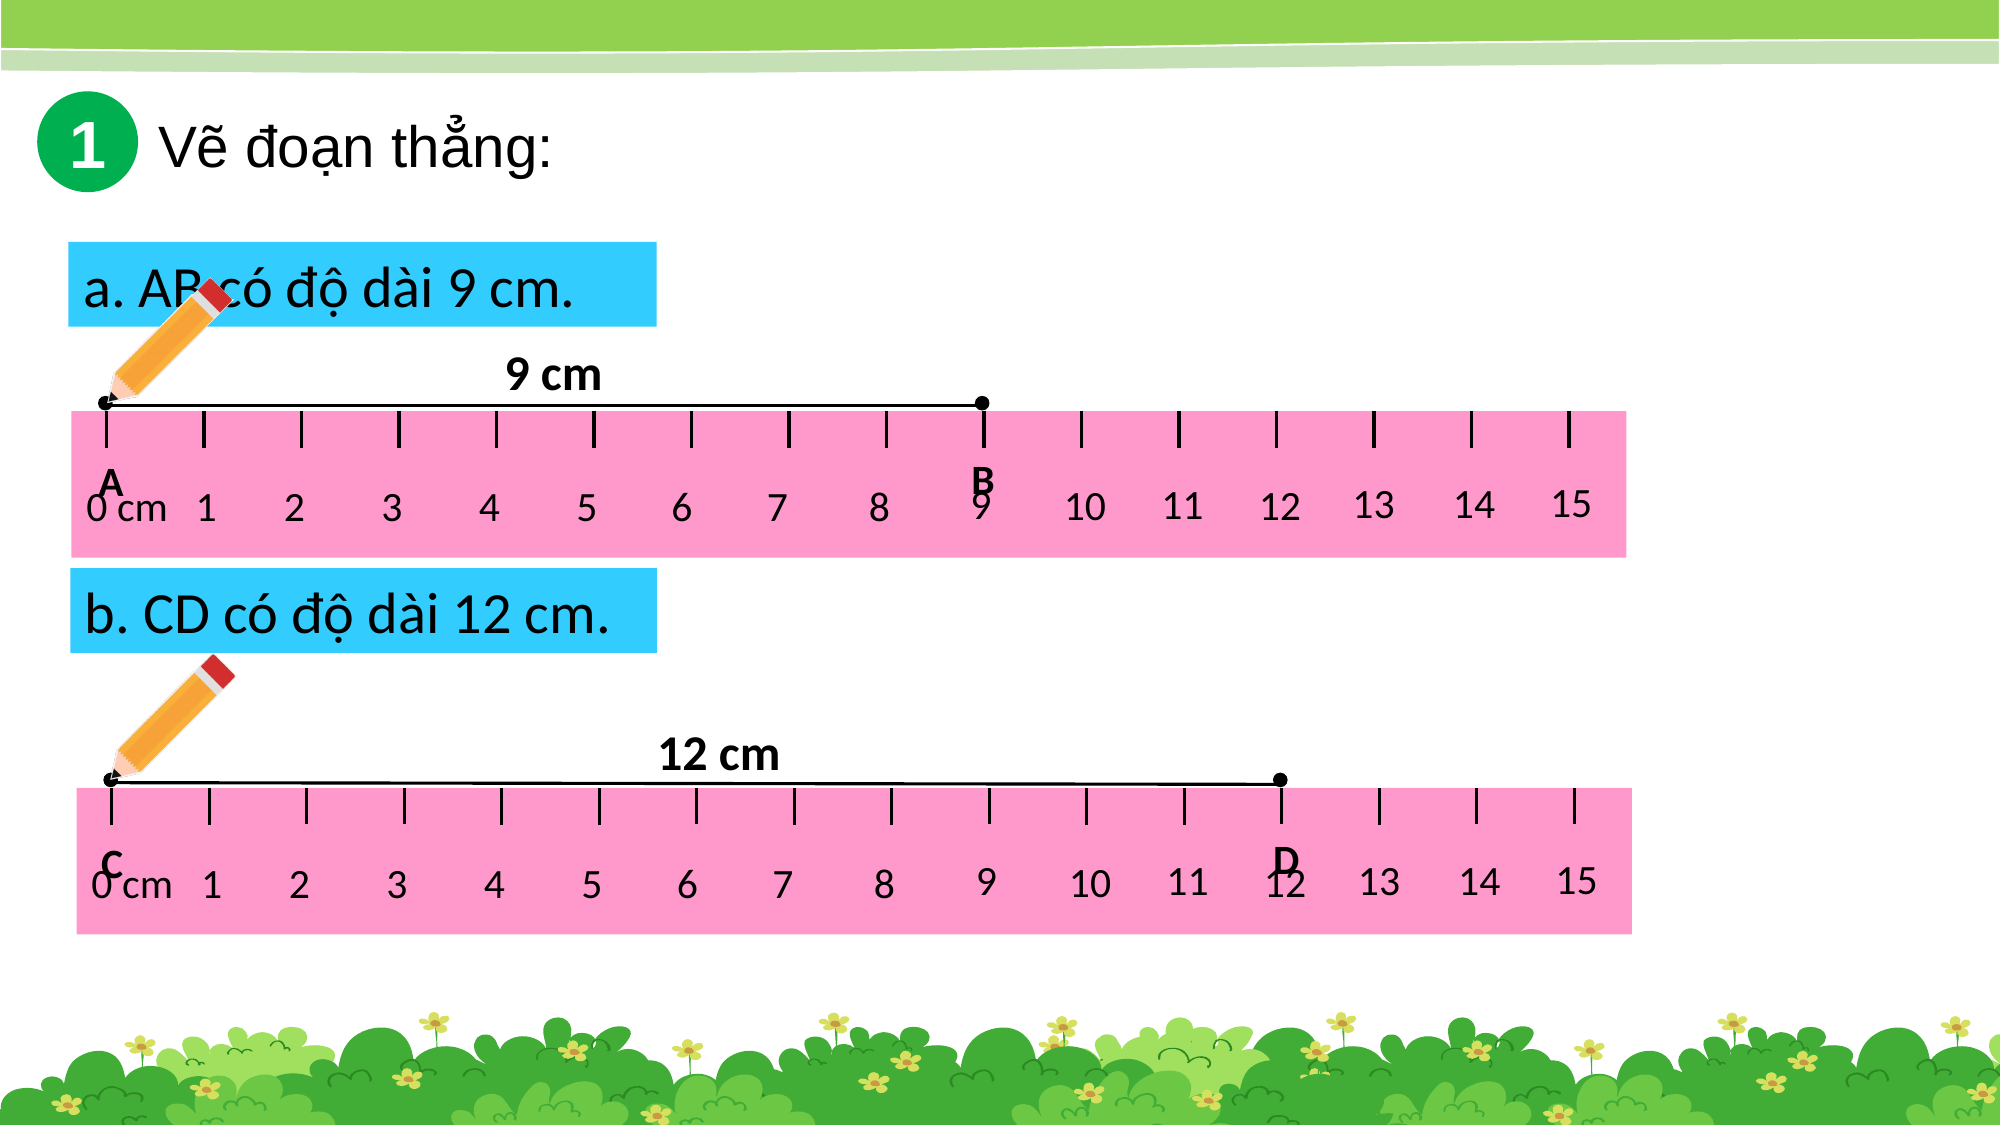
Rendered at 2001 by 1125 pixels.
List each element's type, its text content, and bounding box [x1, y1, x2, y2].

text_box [76, 787, 1632, 935]
text_box a. AB có độ dài 9 cm. [68, 241, 657, 327]
text_box 12 cm [642, 783, 844, 787]
text_box 9 cm [489, 332, 632, 405]
text_box Vẽ đoạn thẳng: [143, 101, 1101, 187]
text_box b. CD có độ dài 12 cm. [70, 568, 657, 653]
picture [81, 635, 256, 811]
text_box 1 [36, 90, 140, 194]
text_box [0, 0, 2000, 54]
text_box 12 cm [642, 713, 844, 782]
text_box [0, 42, 2000, 76]
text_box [71, 411, 1627, 558]
text_box [1272, 772, 1288, 787]
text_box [0, 1012, 2000, 1125]
text_box [974, 395, 990, 411]
picture [78, 259, 253, 434]
